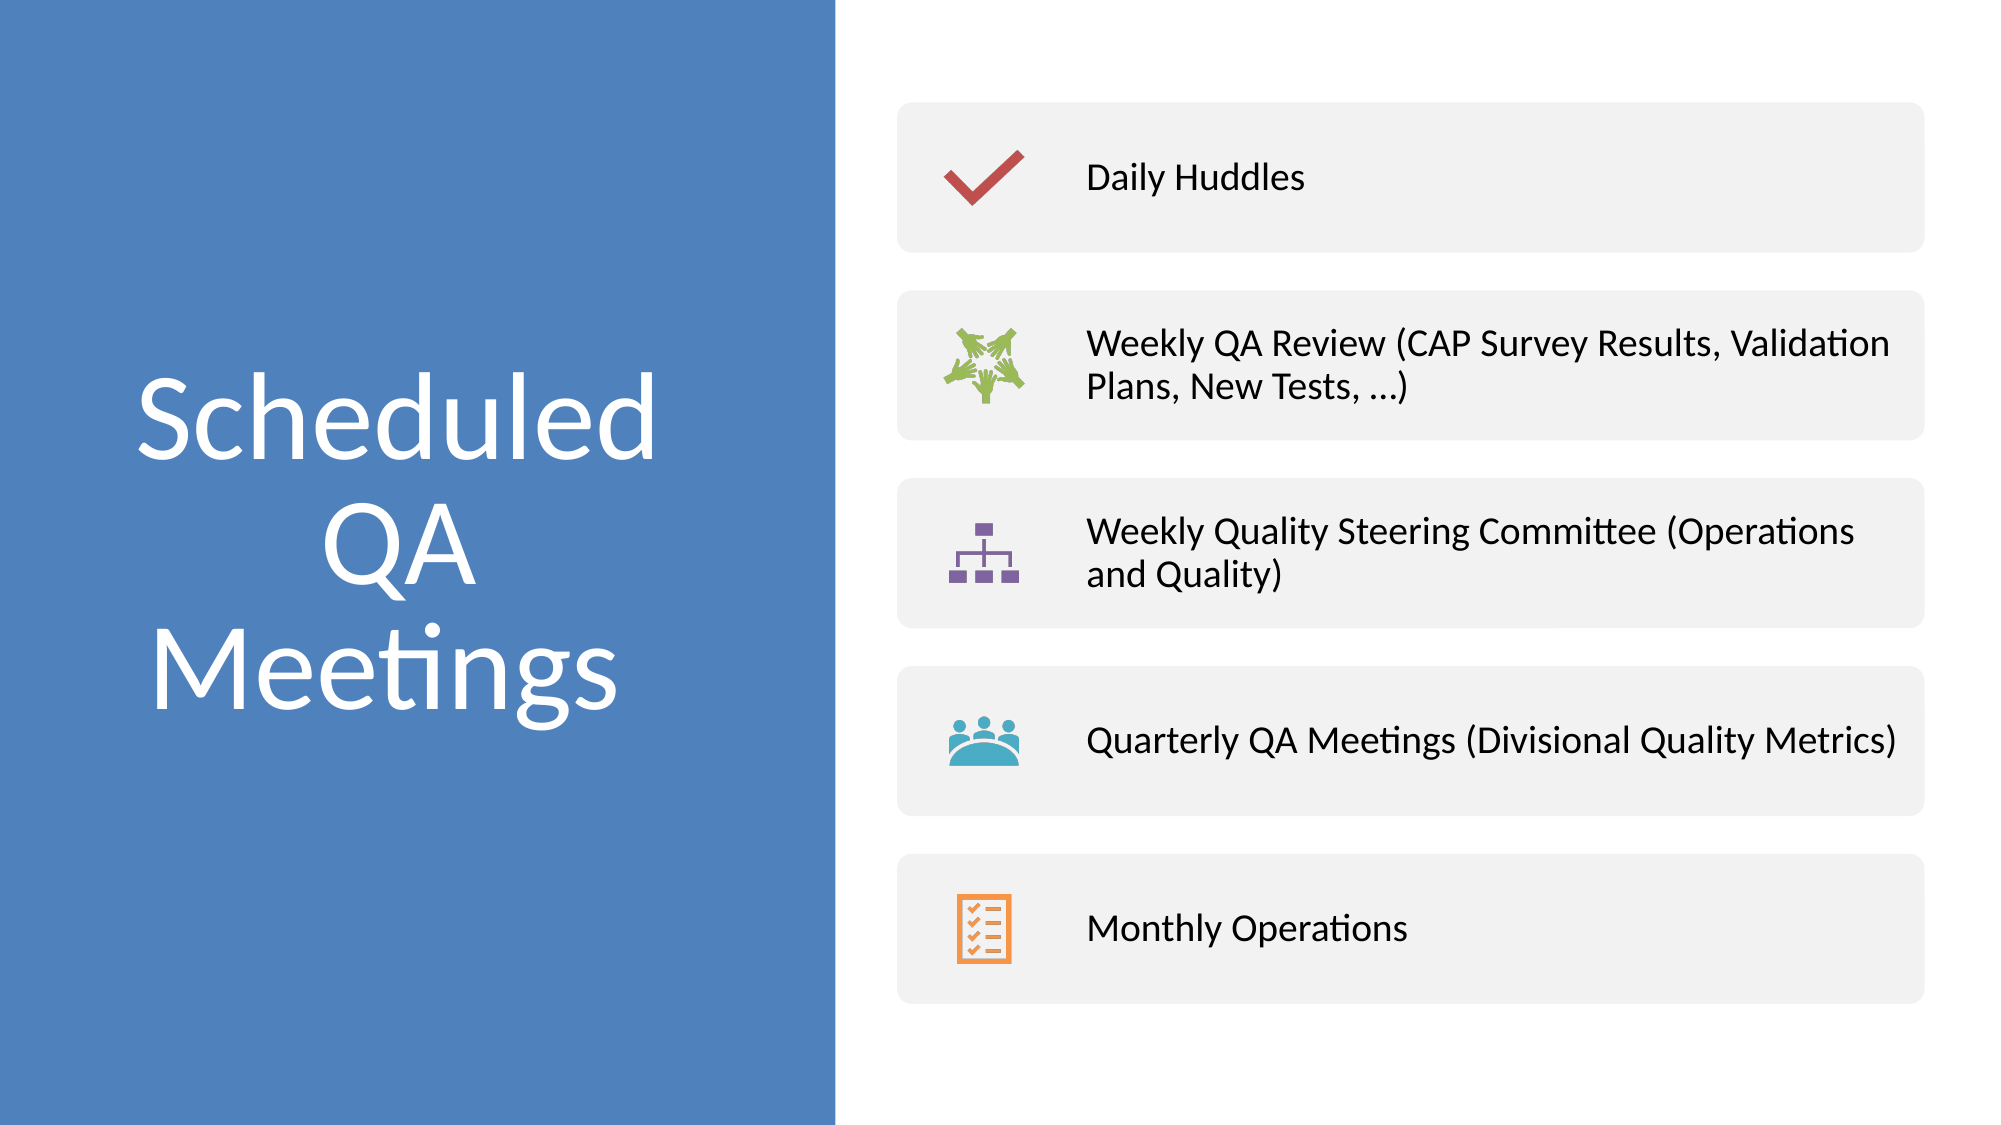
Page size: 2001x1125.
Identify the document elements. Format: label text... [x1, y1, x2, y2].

text_box [0, 0, 836, 1125]
title Scheduled QA Meetings [86, 101, 711, 1005]
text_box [896, 102, 1925, 1005]
